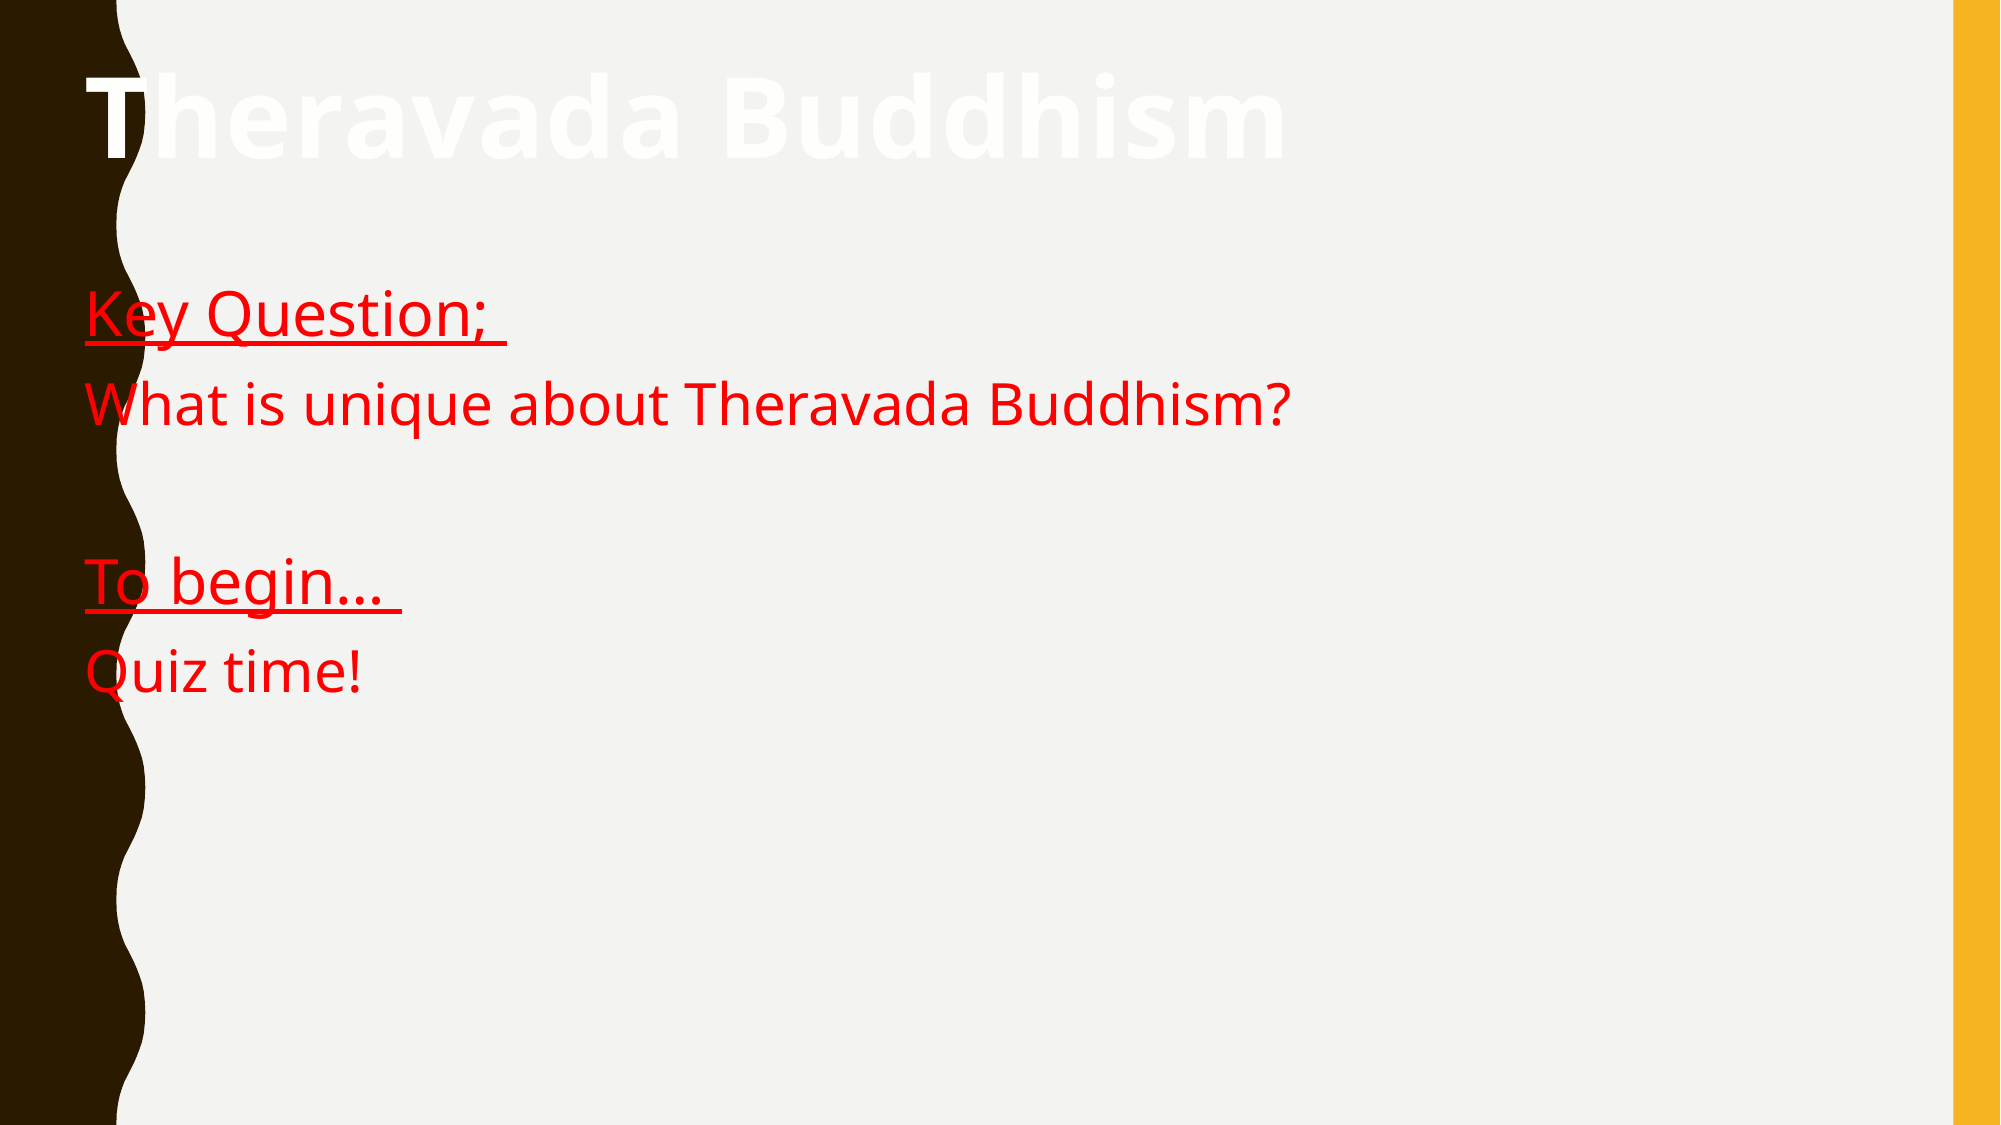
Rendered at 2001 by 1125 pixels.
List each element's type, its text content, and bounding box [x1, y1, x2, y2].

text_box Theravada Buddhism [69, 38, 2000, 189]
text_box To begin… Quiz time! [69, 542, 1751, 727]
text_box Key Question; What is unique about Theravada Buddhism? [69, 274, 1751, 459]
